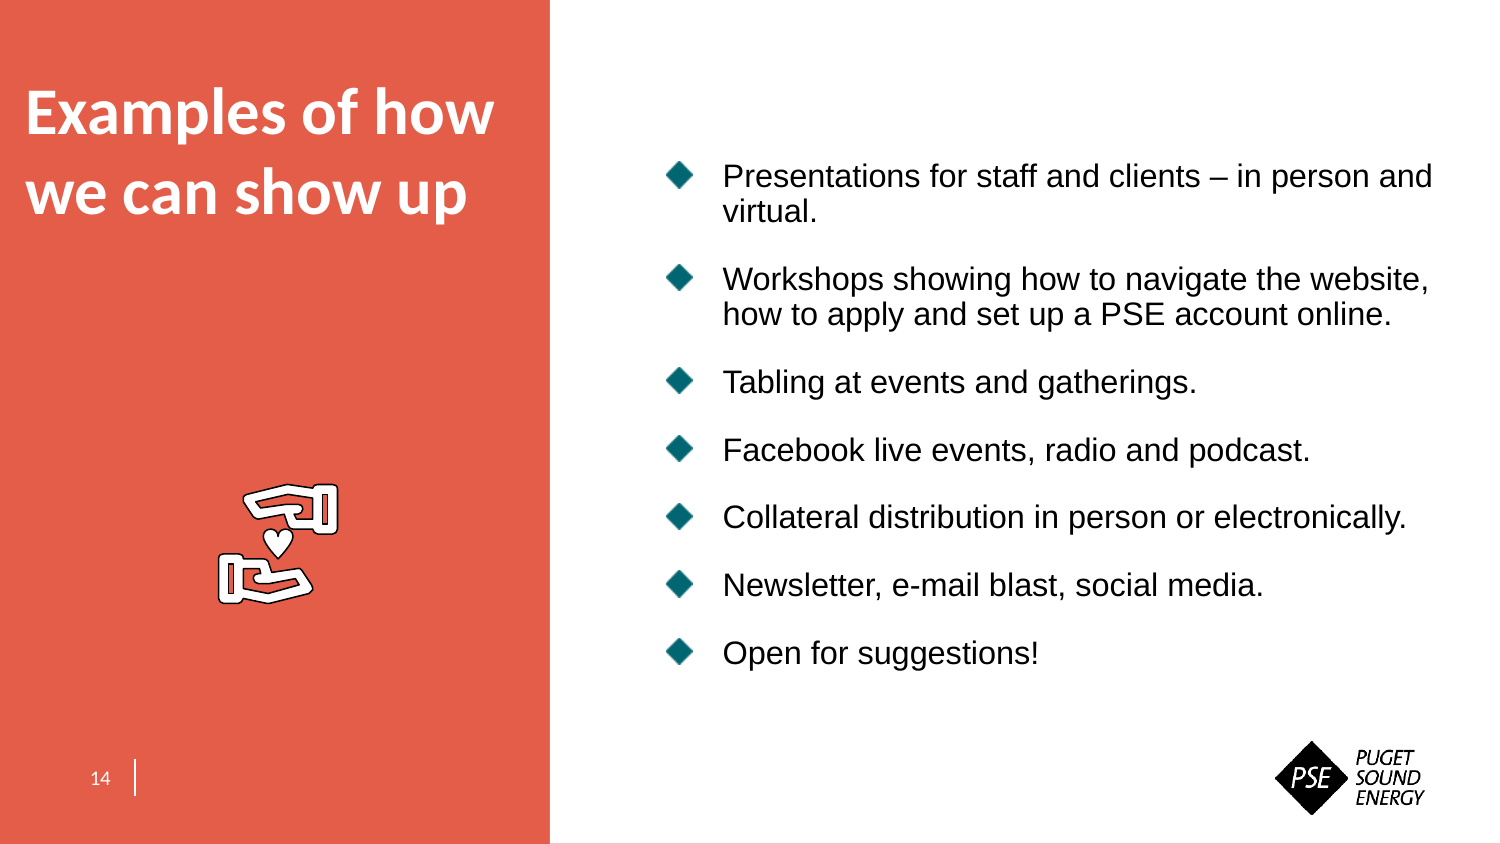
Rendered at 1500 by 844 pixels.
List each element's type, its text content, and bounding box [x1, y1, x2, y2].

picture [666, 570, 693, 598]
picture [666, 435, 693, 462]
picture [666, 638, 693, 665]
picture [1275, 741, 1425, 815]
text_box Examples of how we can show up [10, 60, 546, 269]
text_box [218, 484, 338, 604]
picture [666, 503, 693, 530]
picture [666, 367, 693, 394]
list Presentations for staff and clients – in person and virtual. Workshops showing how to navigate the website, how to apply and set up a PSE account online. Tabling at events and gatherings. Facebook live events, radio and podcast. Collateral distribution in person or electronically. Newsletter, e-mail blast, social media. Open for suggestions! [666, 159, 1439, 717]
picture [666, 161, 693, 189]
picture [666, 264, 693, 291]
